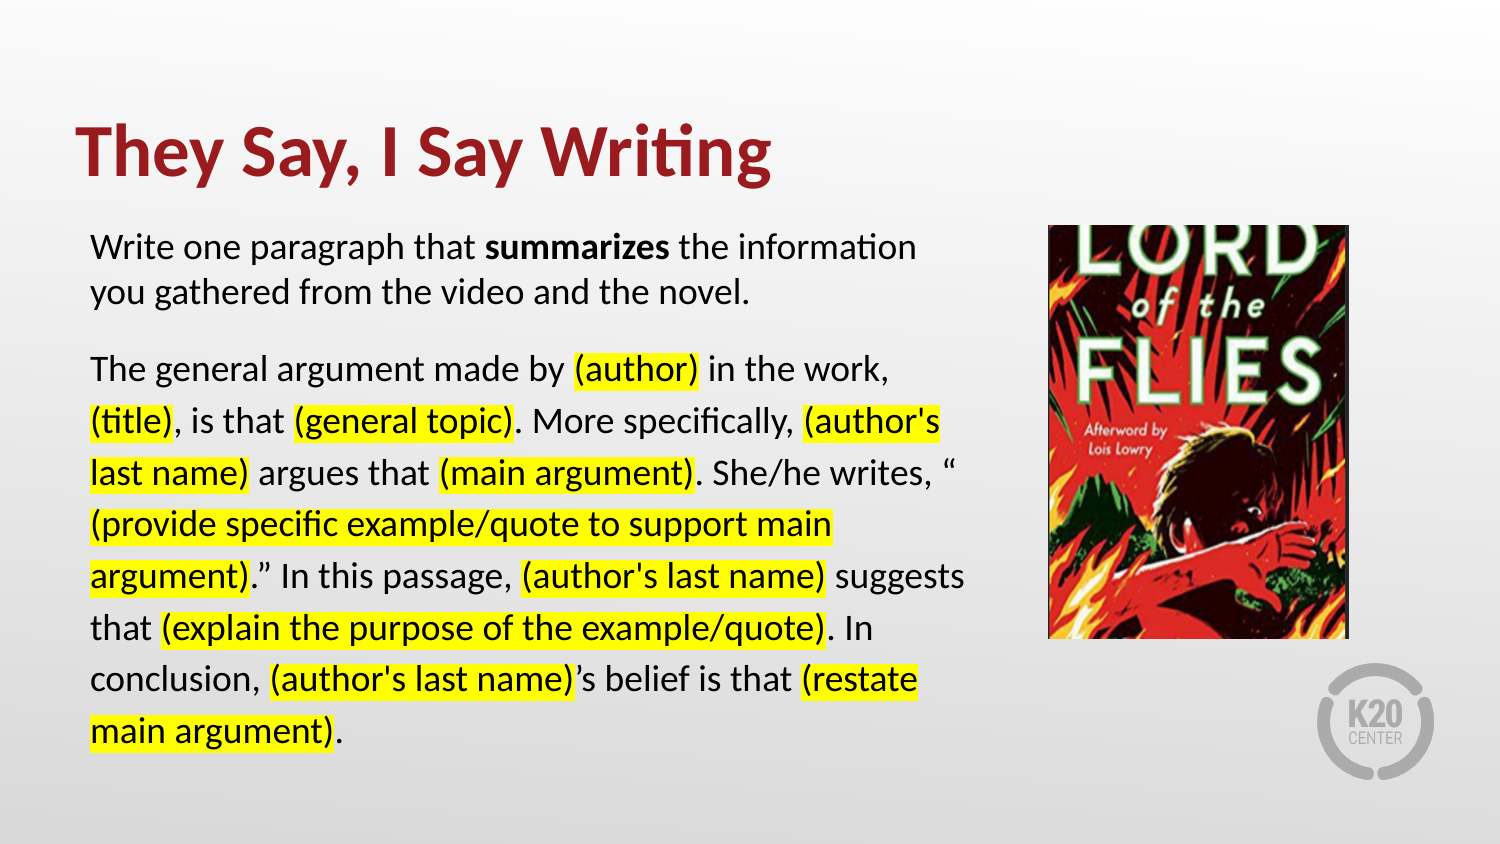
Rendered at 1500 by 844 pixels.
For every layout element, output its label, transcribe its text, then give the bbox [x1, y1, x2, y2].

picture [1048, 225, 1350, 640]
title They Say, I Say Writing [75, 50, 823, 191]
picture [1300, 646, 1451, 797]
list Write one paragraph that summarizes the information you gathered from the video and the novel. The general argument made by (author) in the work, (title), is that (general topic). More specifically, (author's last name) argues that (main argument). She/he writes, “ (provide specific example/quote to support main argument).” In this passage, (author's last name) suggests that (explain the purpose of the example/quote). In conclusion, (author's last name)’s belief is that (restate main argument). [75, 214, 995, 779]
